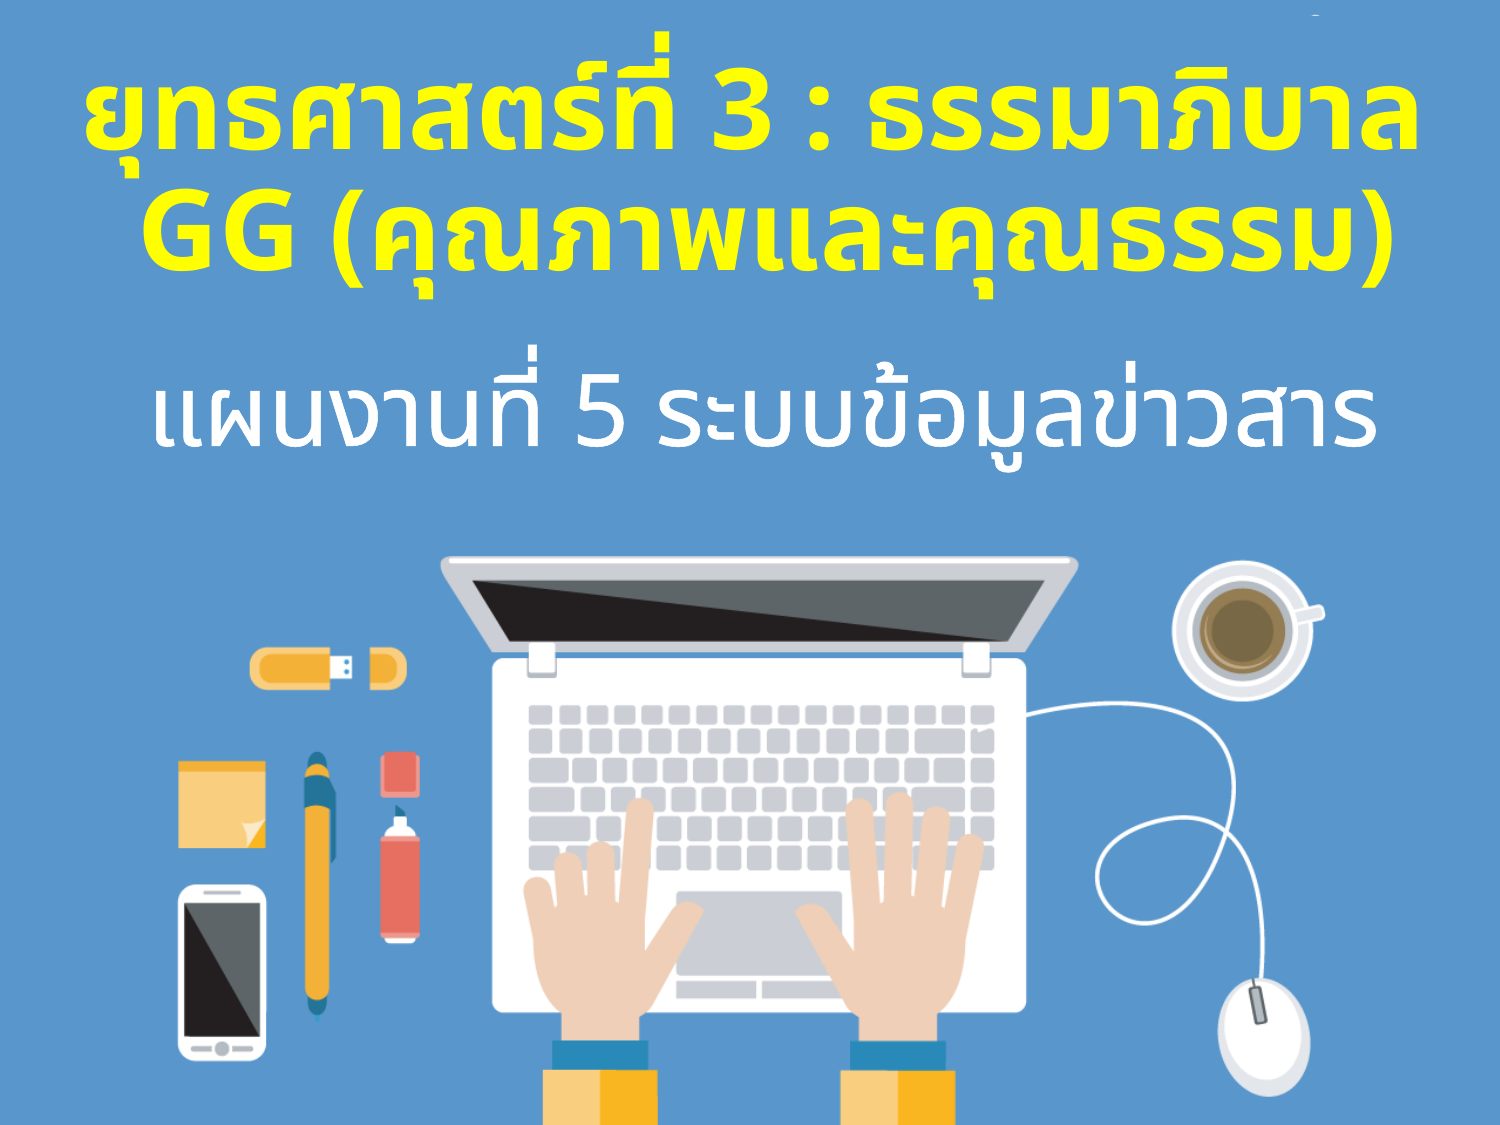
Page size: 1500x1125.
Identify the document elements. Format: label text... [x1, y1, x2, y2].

picture [0, 0, 1500, 1125]
text_box ยุทธศาสตร์ที่ 3 : ธรรมาภิบาล GG (คุณภาพและคุณธรรม) [41, 16, 1465, 303]
title แผนงานที่ 5 ระบบข้อมูลข่าวสาร [26, 326, 1500, 501]
